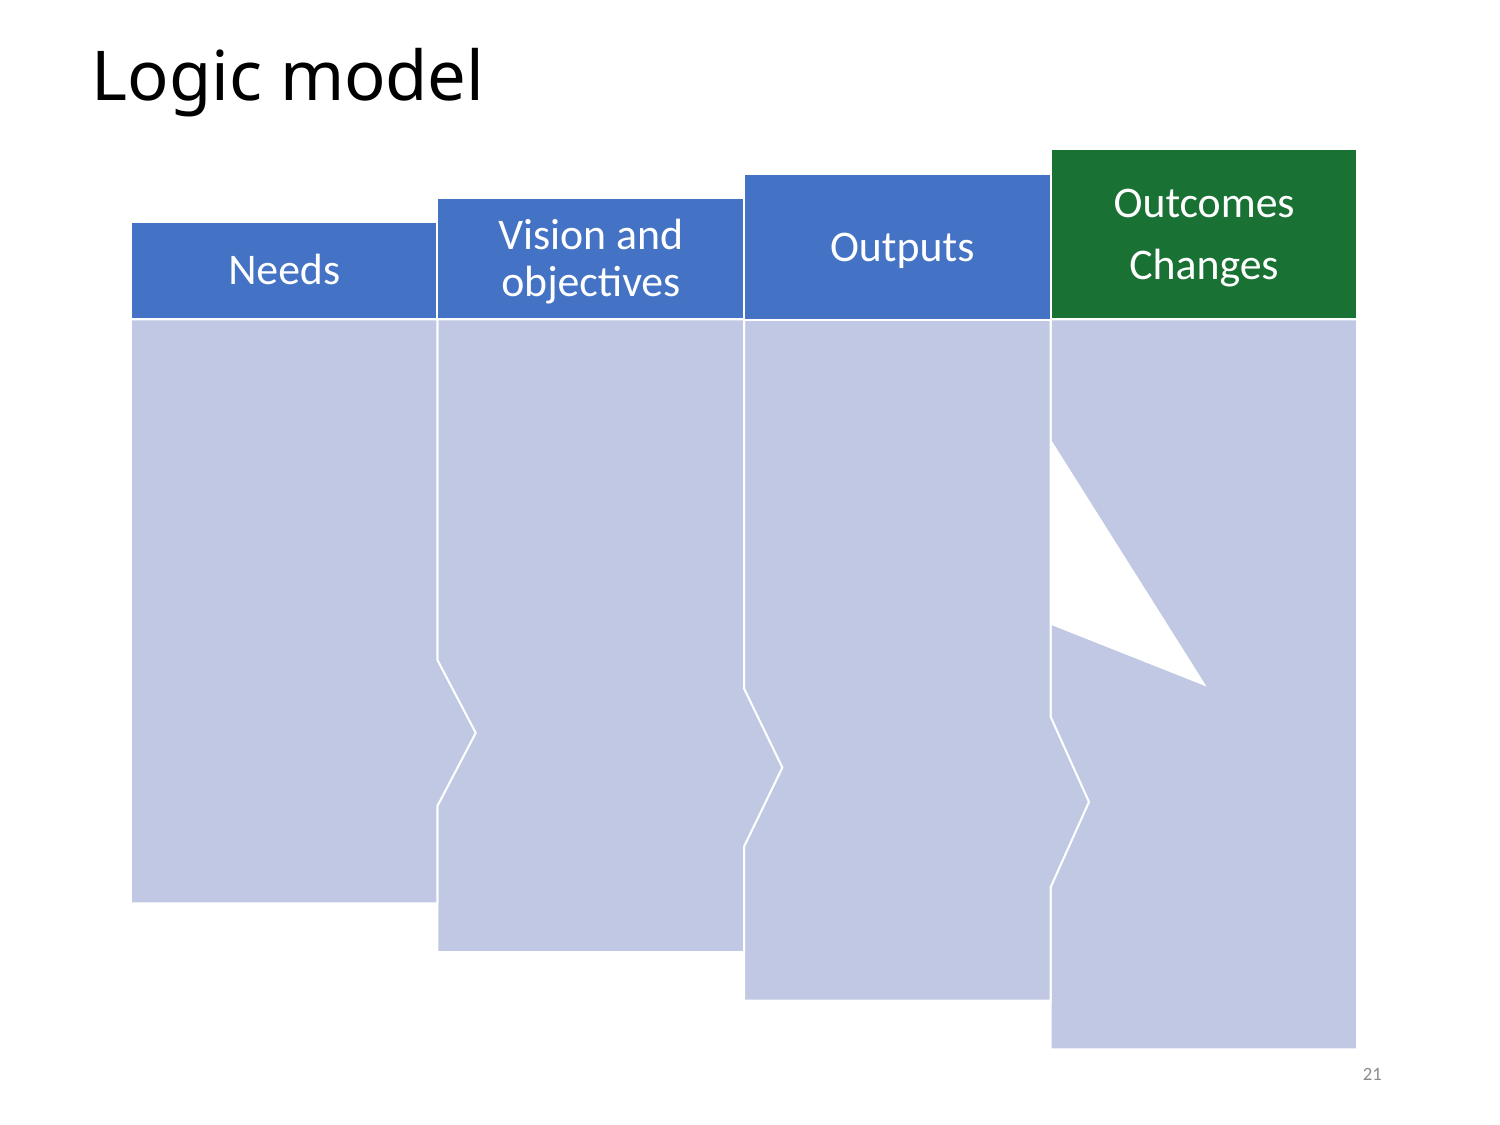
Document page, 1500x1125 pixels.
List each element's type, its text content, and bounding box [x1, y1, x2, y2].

slide_number 20 [1059, 1050, 1397, 1103]
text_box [17, 148, 1471, 1050]
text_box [430, 66, 1471, 294]
title Logic model [76, 30, 1302, 127]
